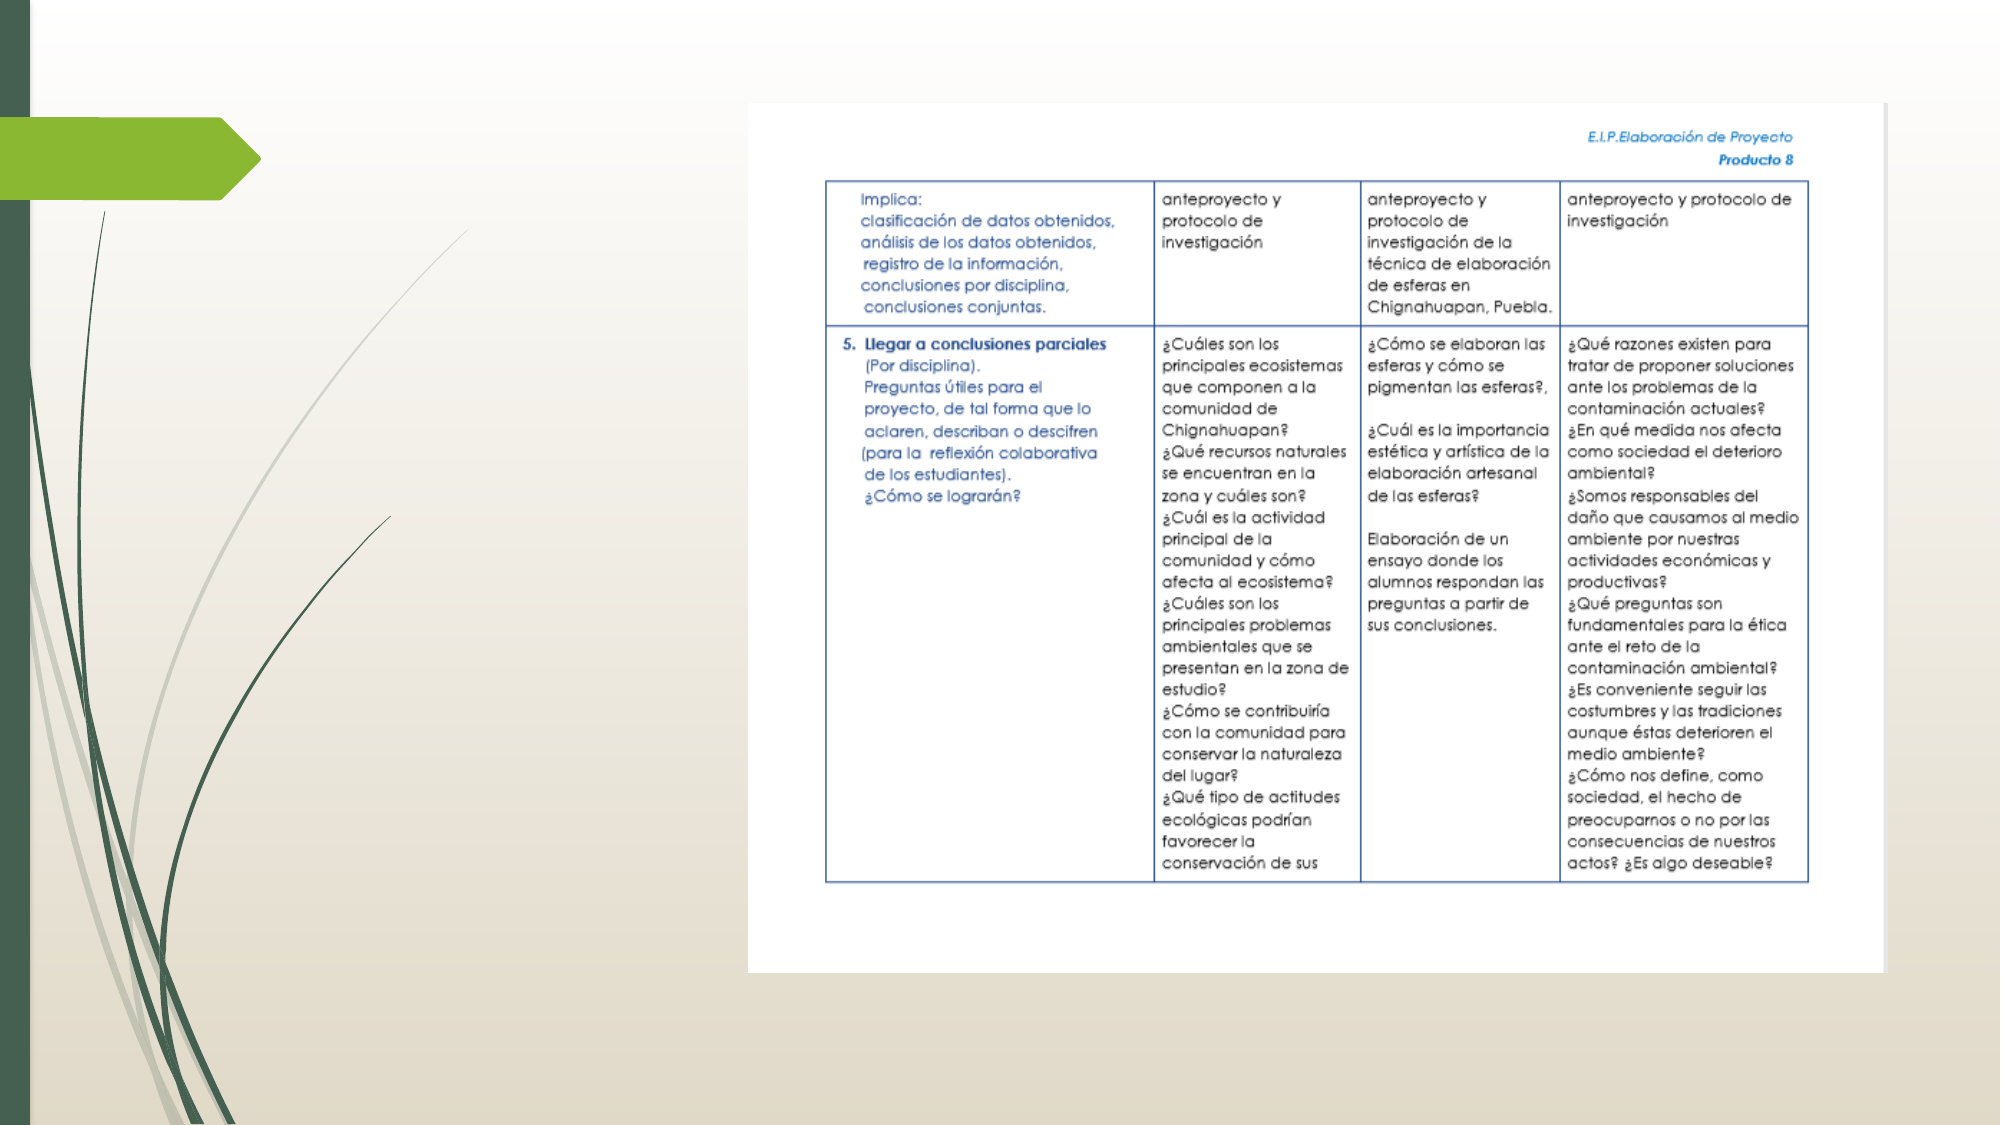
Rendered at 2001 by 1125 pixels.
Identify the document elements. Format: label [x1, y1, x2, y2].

picture [748, 102, 1888, 973]
